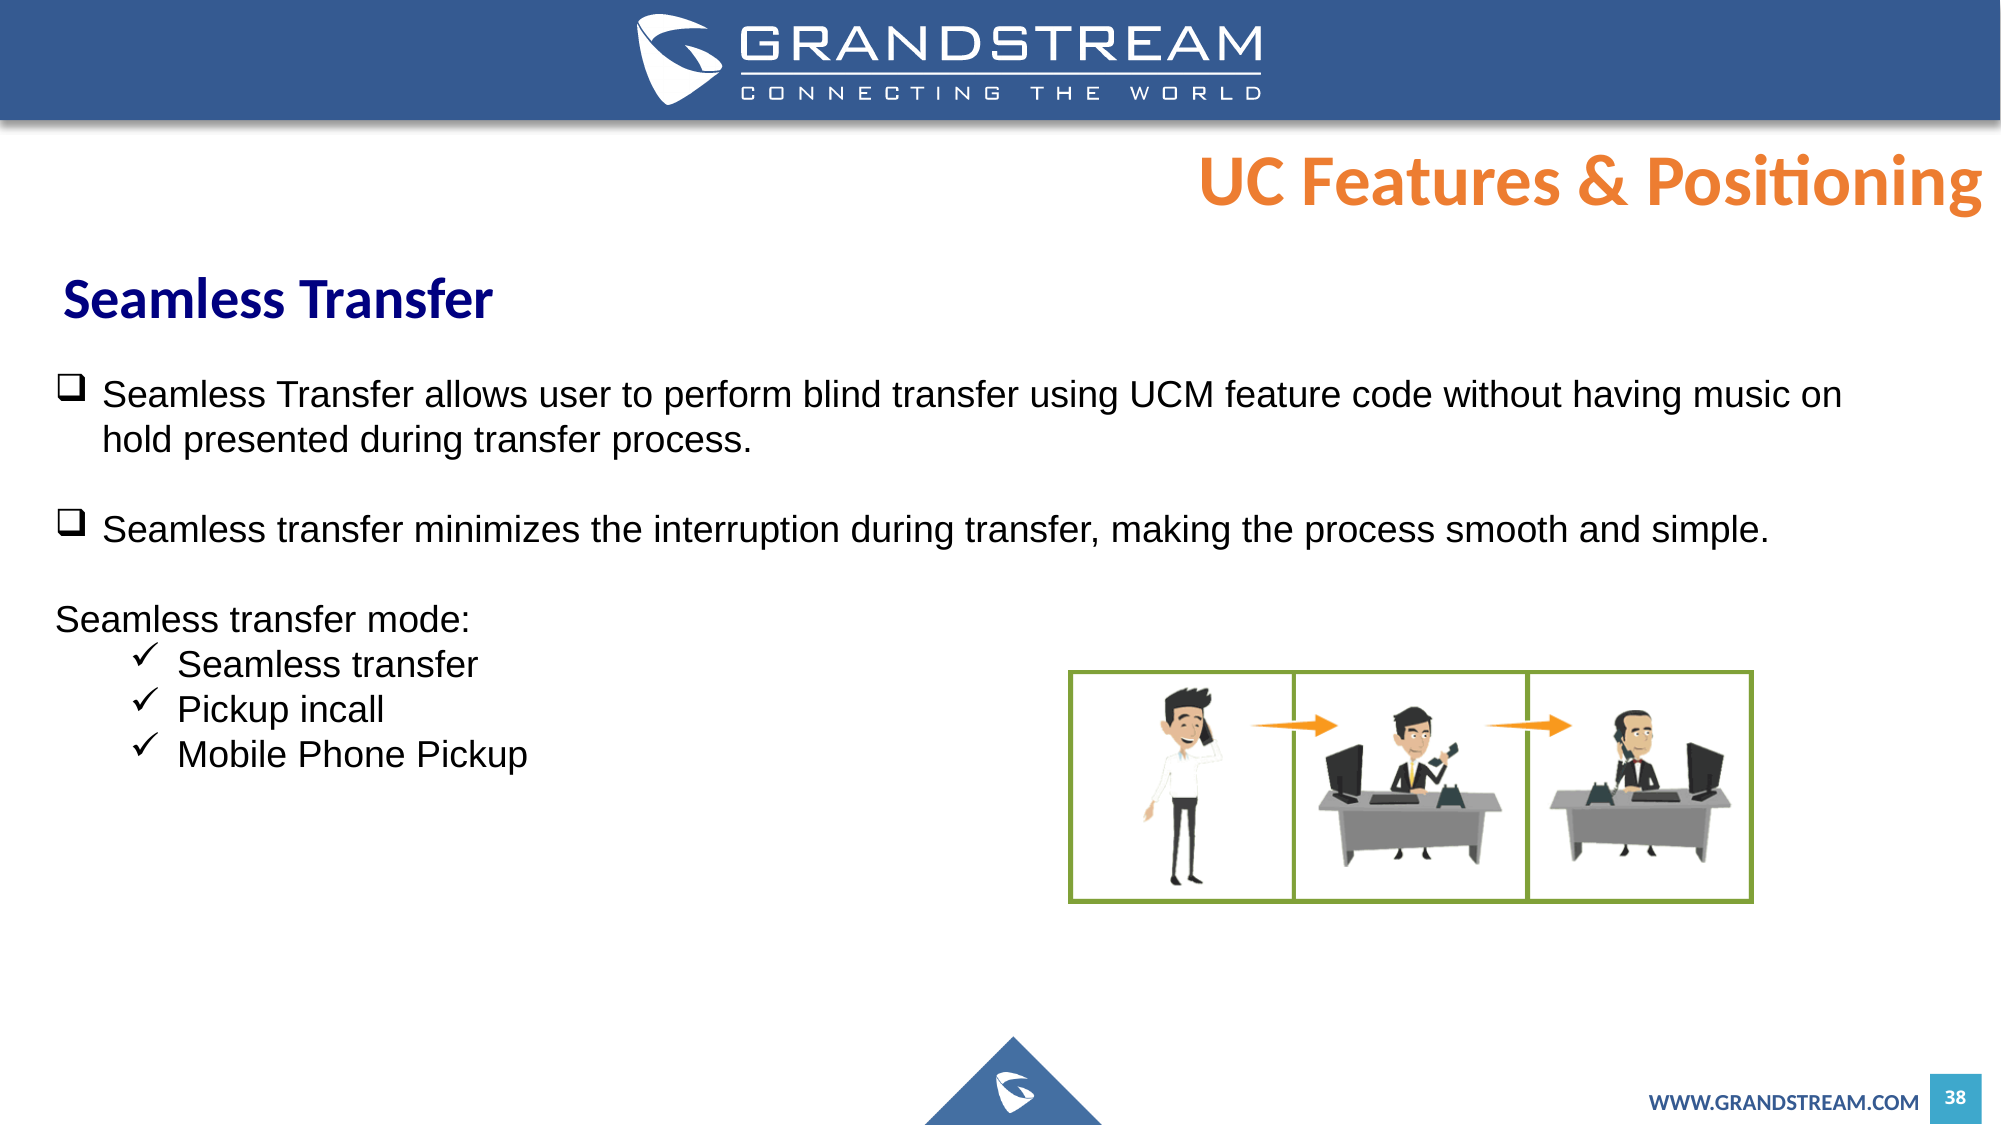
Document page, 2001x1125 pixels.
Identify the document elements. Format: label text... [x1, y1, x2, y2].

text_box Seamless Transfer [0, 252, 745, 338]
text_box Seamless Transfer allows user to perform blind transfer using UCM feature code without having music on hold presented during transfer process. Seamless transfer minimizes the interruption during transfer, making the process smooth and simple. Seamless transfer mode: Seamless transfer Pickup incall Mobile Phone Pickup [40, 363, 1923, 783]
picture [1068, 670, 1754, 904]
text_box UC Features & Positioning [0, 124, 1998, 228]
picture [637, 14, 1261, 105]
